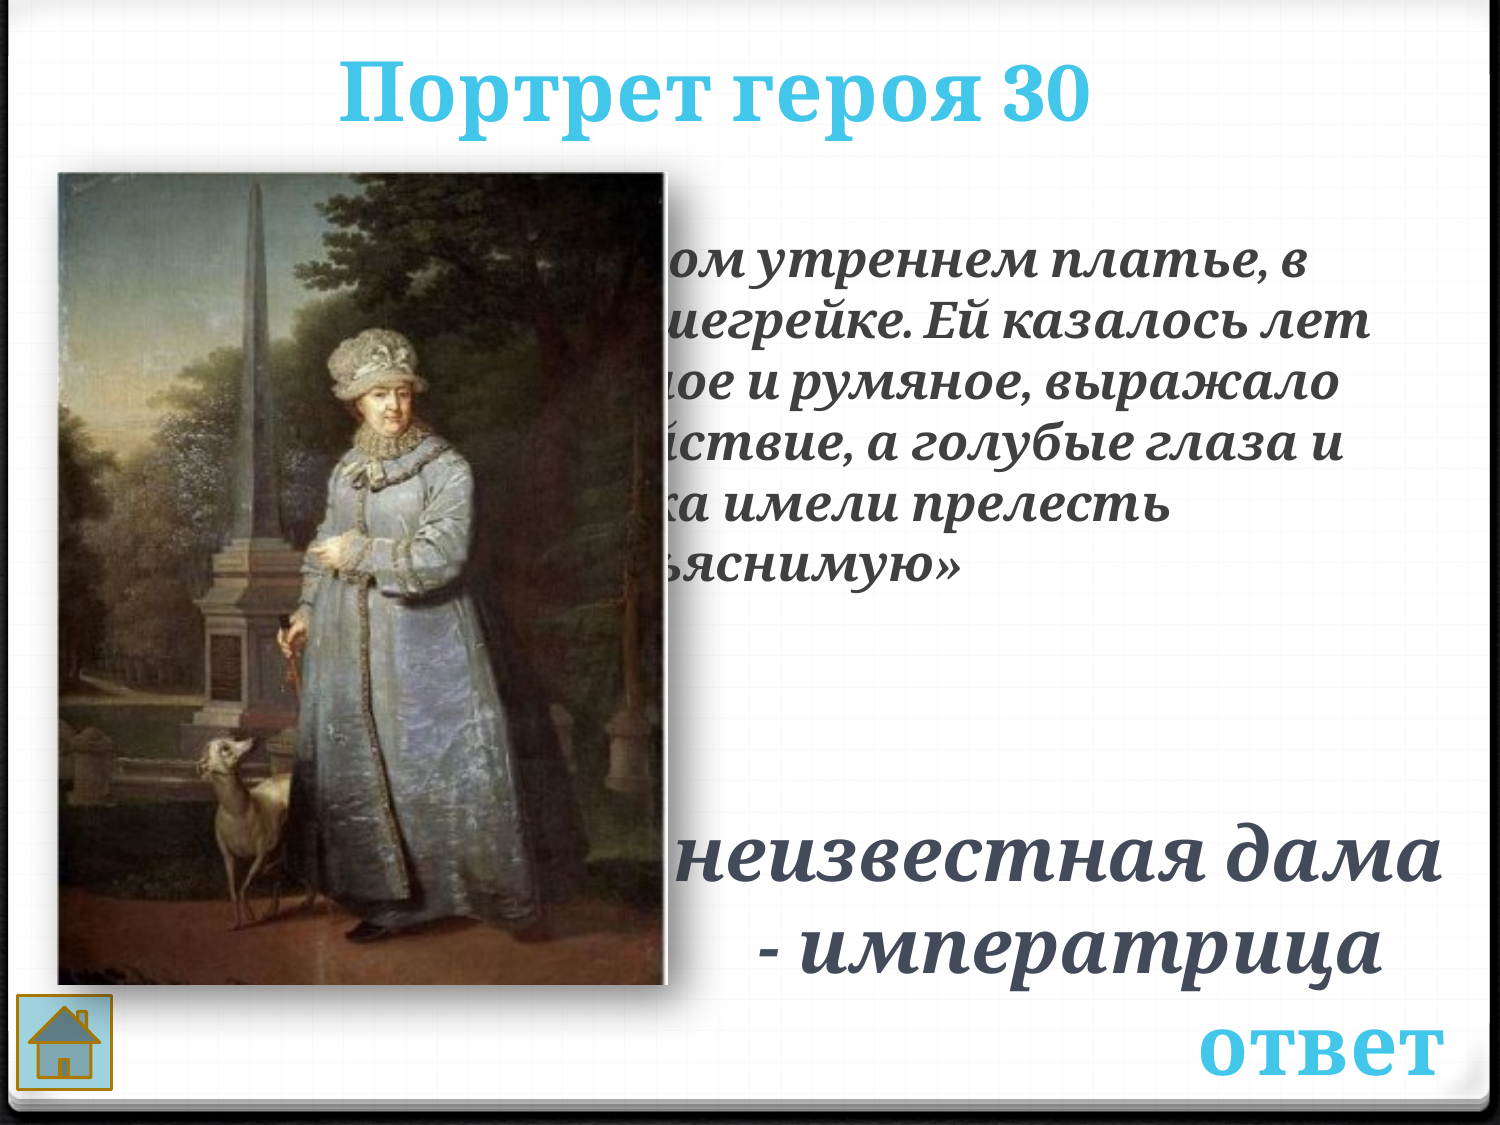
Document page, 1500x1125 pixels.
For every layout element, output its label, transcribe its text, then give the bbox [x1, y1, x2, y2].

text_box неизвестная дама - императрица [711, 798, 1471, 1000]
text_box [16, 994, 113, 1091]
text_box «Она была в белом утреннем платье, в ночном чепце и в душегрейке. Ей казалось лет сорок. Лицо её, полное и румяное, выражало важность и спокойствие, а голубые глаза и лёгкая улыбка имели прелесть неизъяснимую» [717, 219, 1400, 672]
text_box Портрет героя 30 [234, 30, 1196, 146]
text_box ответ [1182, 1000, 1462, 1100]
picture [0, 0, 1500, 1125]
